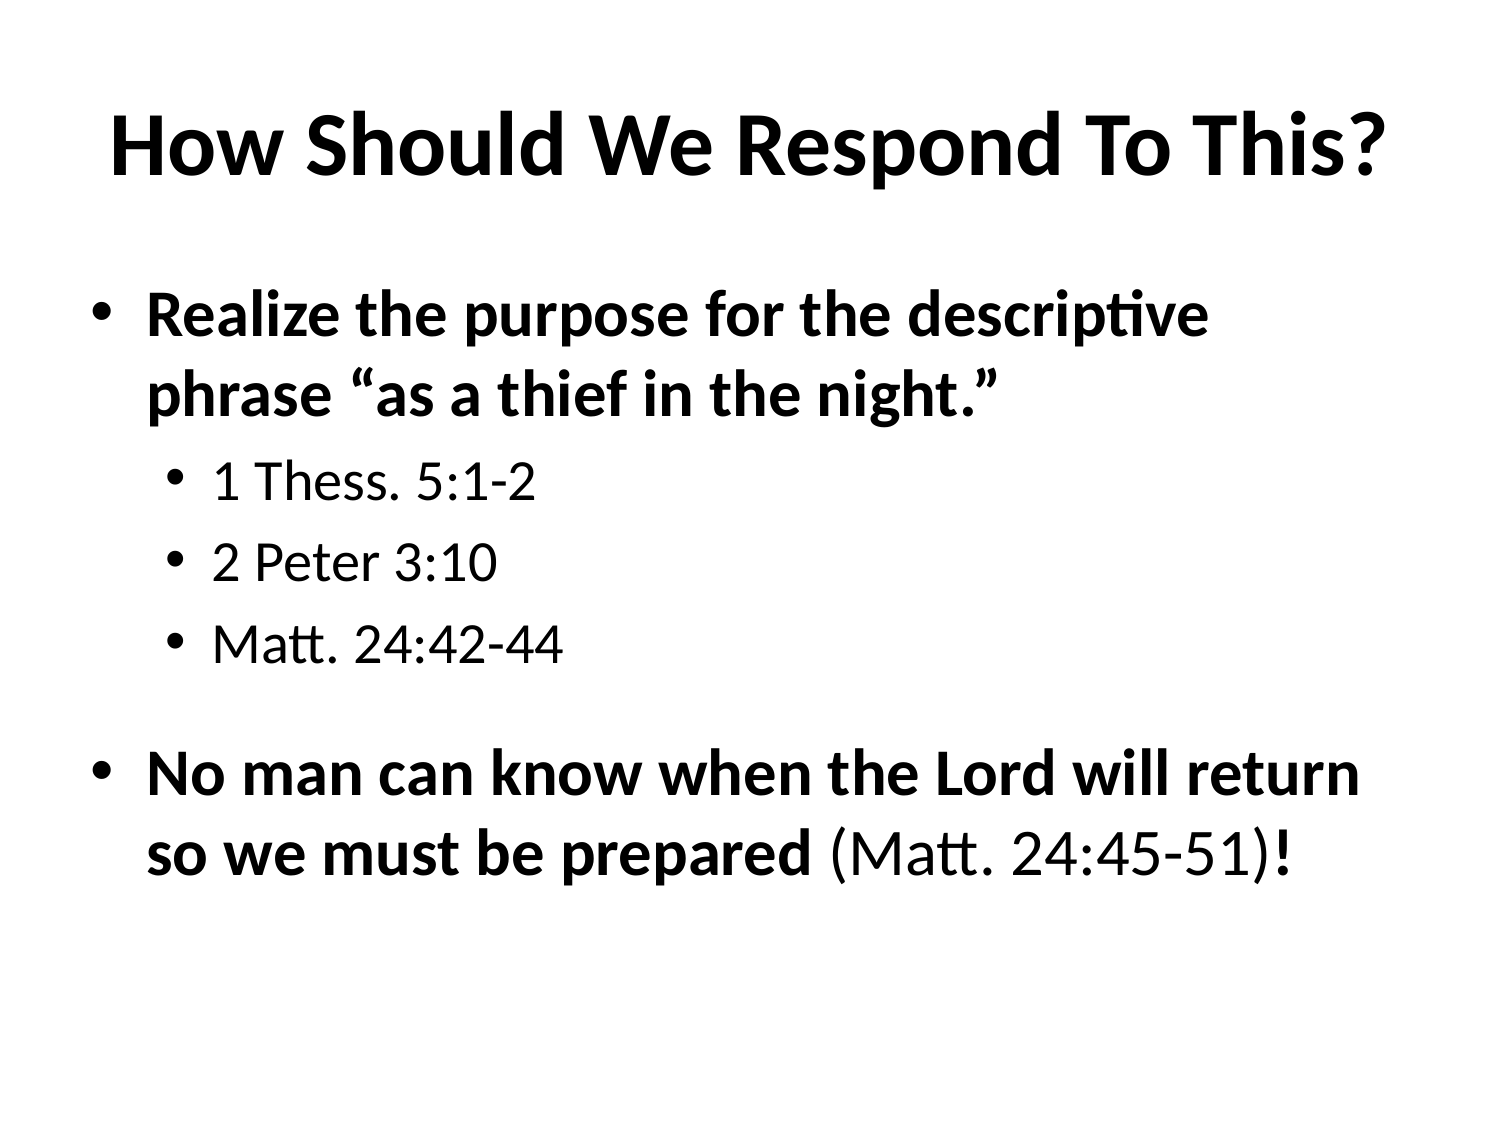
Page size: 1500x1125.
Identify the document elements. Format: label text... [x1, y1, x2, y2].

list Realize the purpose for the descriptive phrase “as a thief in the night.” 1 Thess. 5:1-2 2 Peter 3:10 Matt. 24:42-44 No man can know when the Lord will return so we must be prepared (Matt. 24:45-51)! [75, 262, 1425, 1005]
title How Should We Respond To This? [75, 45, 1425, 233]
